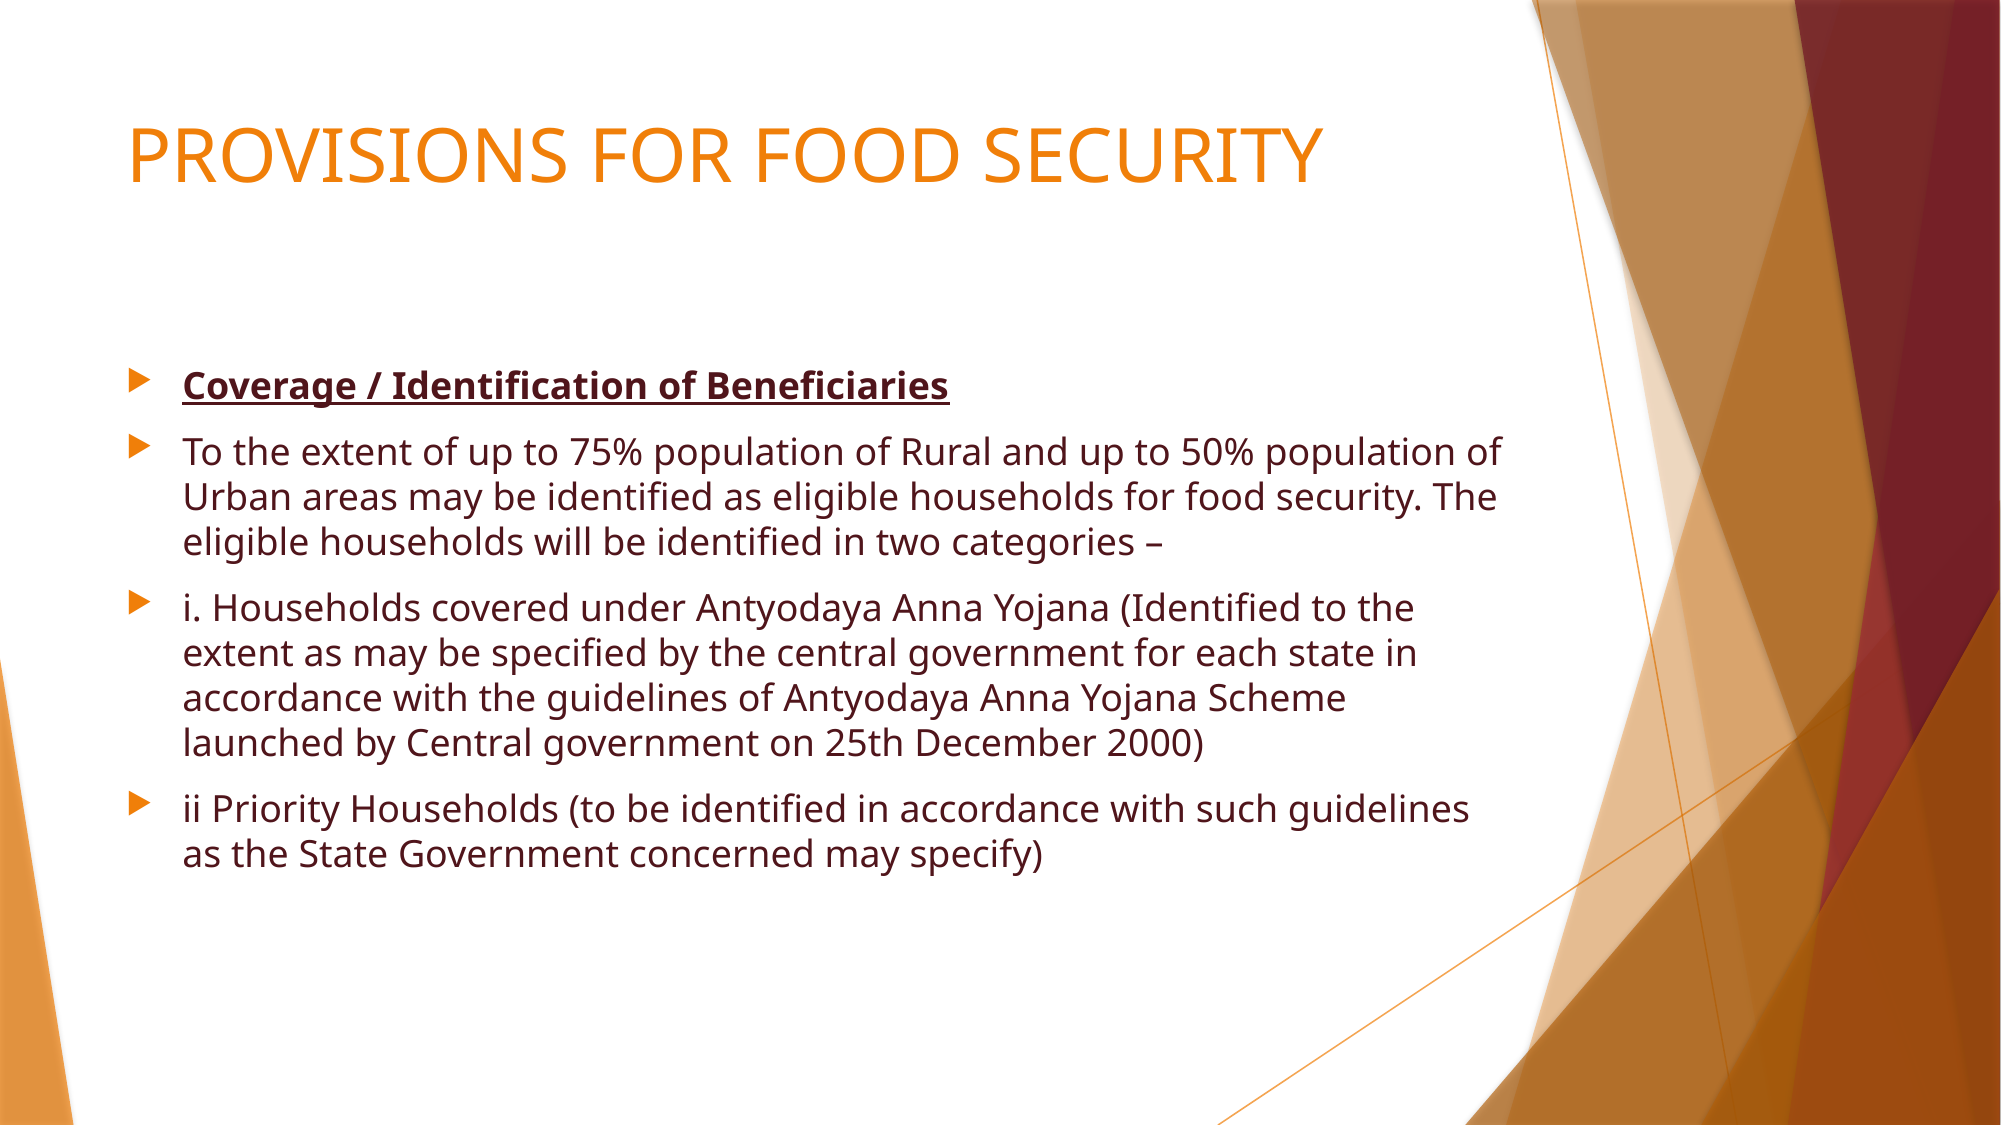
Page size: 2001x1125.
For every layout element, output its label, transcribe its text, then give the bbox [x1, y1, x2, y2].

list Coverage / Identification of Beneficiaries To the extent of up to 75% population of Rural and up to 50% population of Urban areas may be identified as eligible households for food security. The eligible households will be identified in two categories – i. Households covered under Antyodaya Anna Yojana (Identified to the extent as may be specified by the central government for each state in accordance with the guidelines of Antyodaya Anna Yojana Scheme launched by Central government on 25th December 2000) ii Priority Households (to be identified in accordance with such guidelines as the State Government concerned may specify) [111, 354, 1522, 992]
title PROVISIONS FOR FOOD SECURITY [111, 99, 1522, 317]
